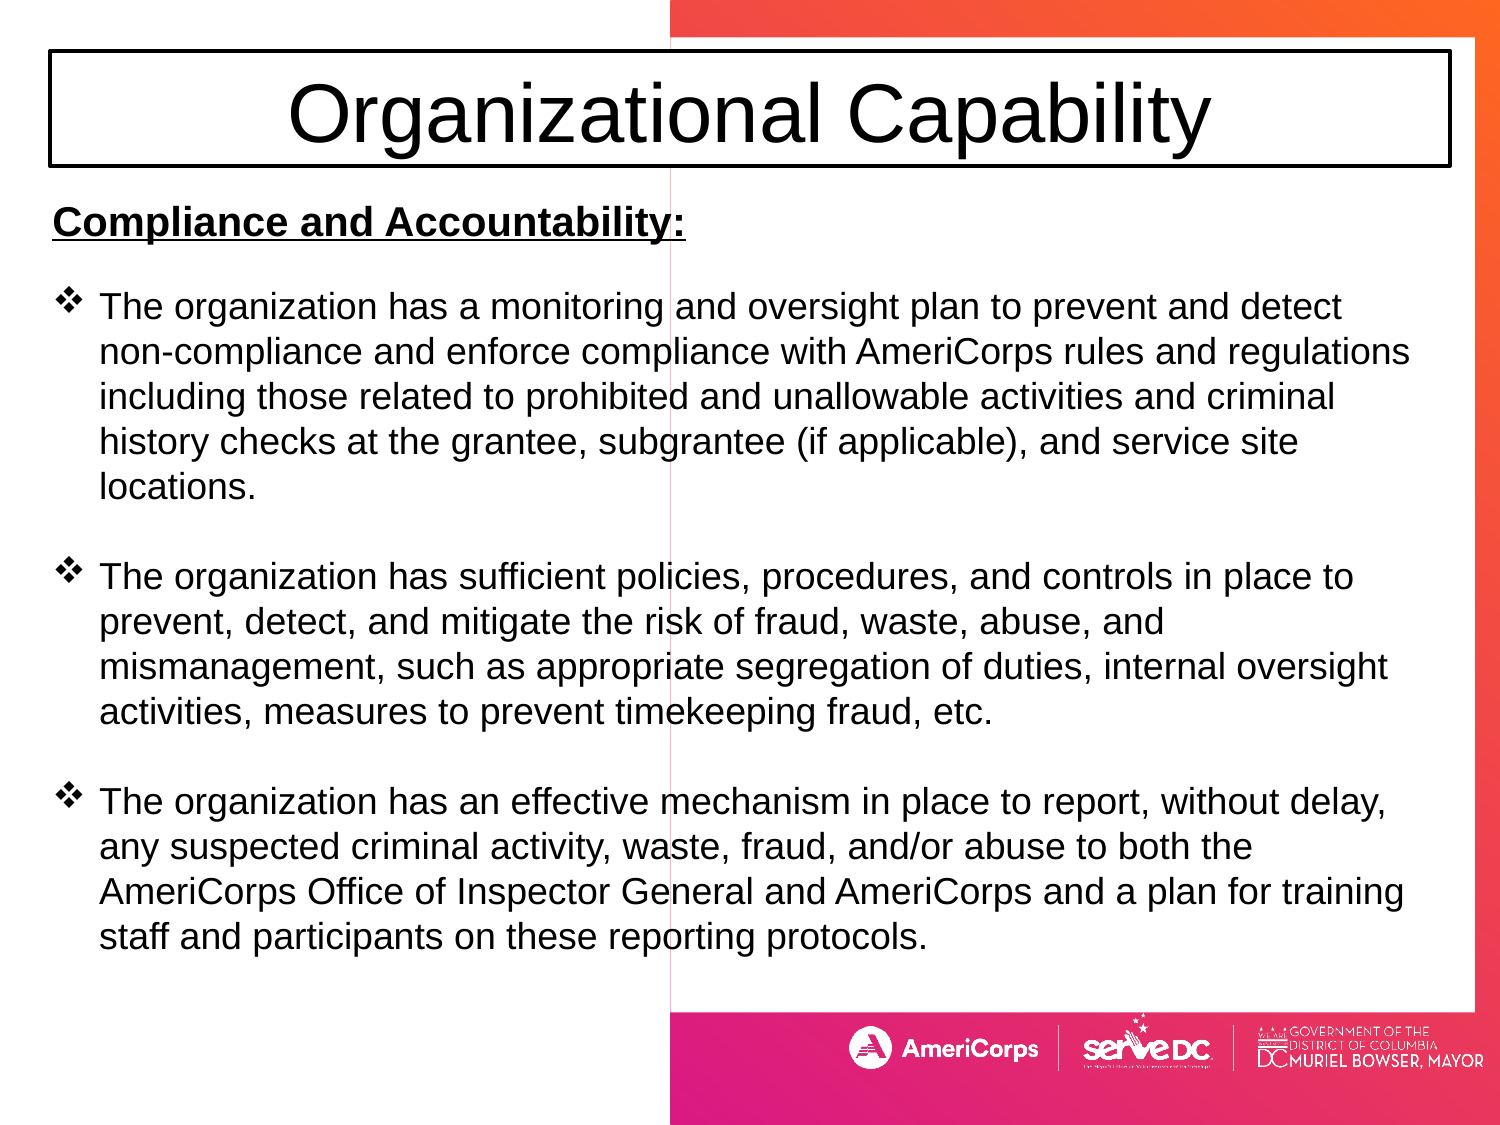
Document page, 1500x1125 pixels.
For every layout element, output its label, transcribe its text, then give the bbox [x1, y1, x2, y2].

text_box The organization has a monitoring and oversight plan to prevent and detect non-compliance and enforce compliance with AmeriCorps rules and regulations including those related to prohibited and unallowable activities and criminal history checks at the grantee, subgrantee (if applicable), and service site locations. The organization has sufficient policies, procedures, and controls in place to prevent, detect, and mitigate the risk of fraud, waste, abuse, and mismanagement, such as appropriate segregation of duties, internal oversight activities, measures to prevent timekeeping fraud, etc. The organization has an effective mechanism in place to report, without delay, any suspected criminal activity, waste, fraud, and/or abuse to both the AmeriCorps Office of Inspector General and AmeriCorps and a plan for training staff and participants on these reporting protocols. [37, 274, 1438, 965]
text_box Organizational Capability [48, 49, 1452, 168]
text_box [668, 35, 1477, 1015]
text_box [668, 0, 1500, 1125]
text_box Compliance and Accountability: [37, 187, 788, 253]
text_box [849, 1012, 1483, 1071]
